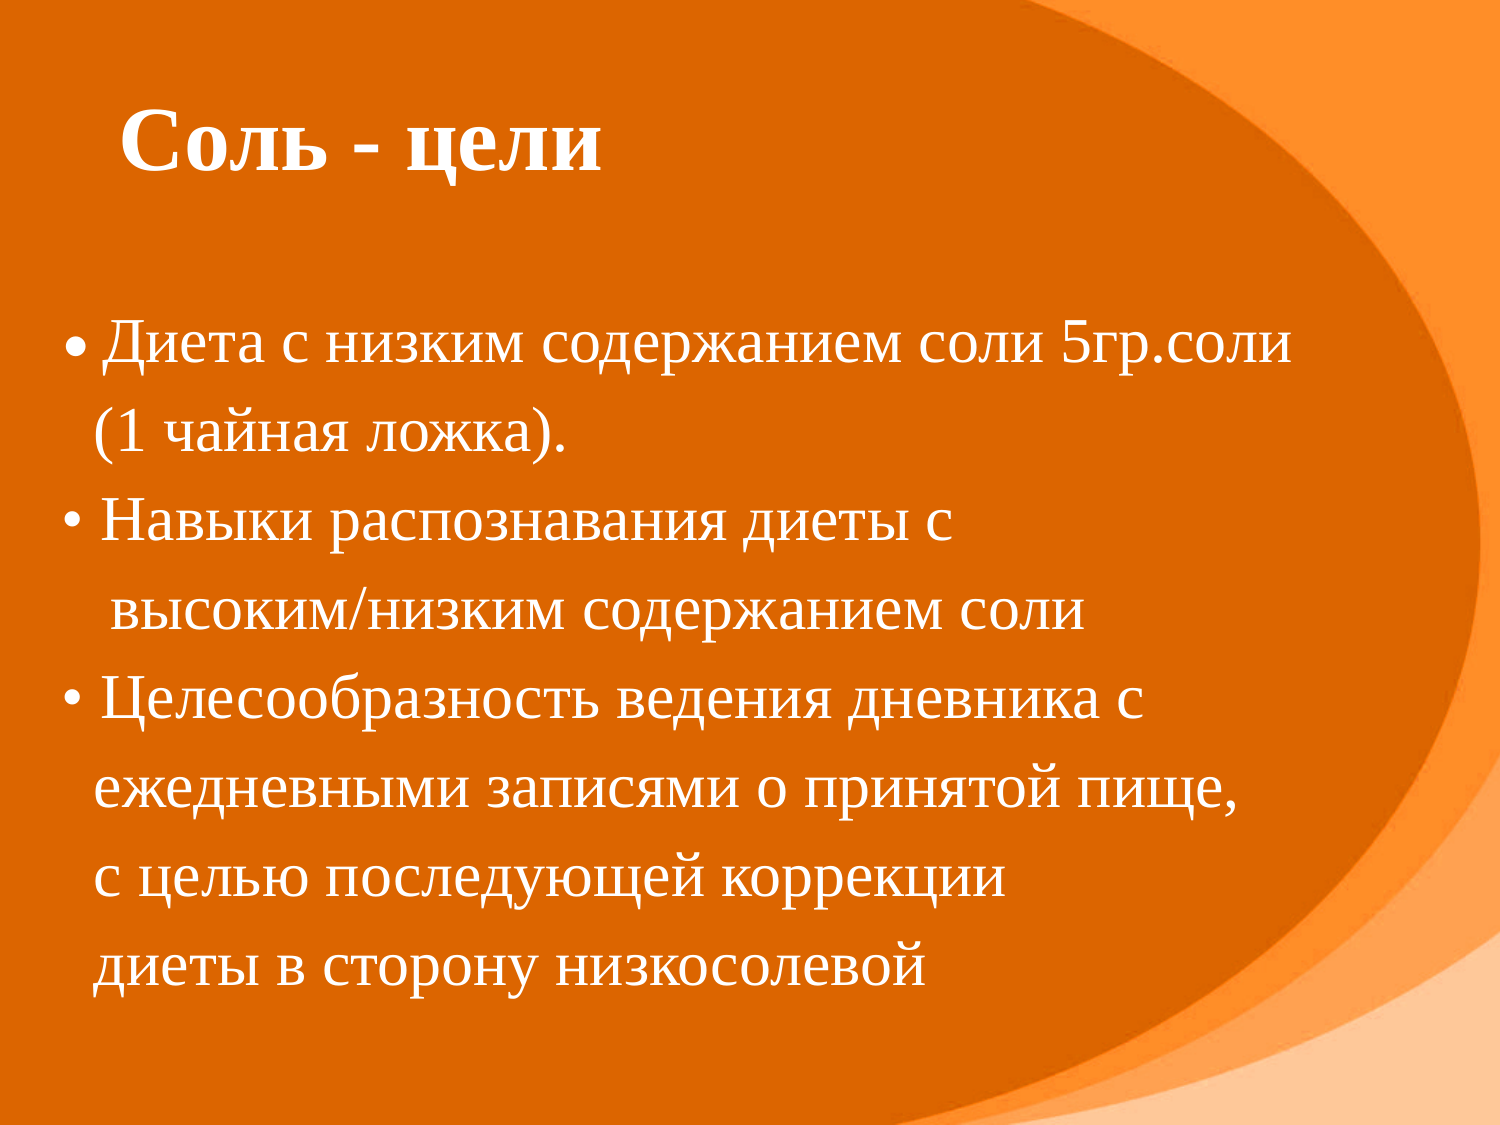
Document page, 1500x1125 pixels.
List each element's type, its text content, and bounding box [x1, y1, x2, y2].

list • Диета с низким содержанием соли 5гр.соли (1 чайная ложка). • Навыки распознавания диеты с высоким/низким содержанием соли • Целесообразность ведения дневника с ежедневными записями о принятой пище, с целью последующей коррекции диеты в сторону низкосолевой [46, 299, 1454, 1014]
picture [0, 0, 1500, 1125]
title Соль - цели [102, 59, 1398, 223]
